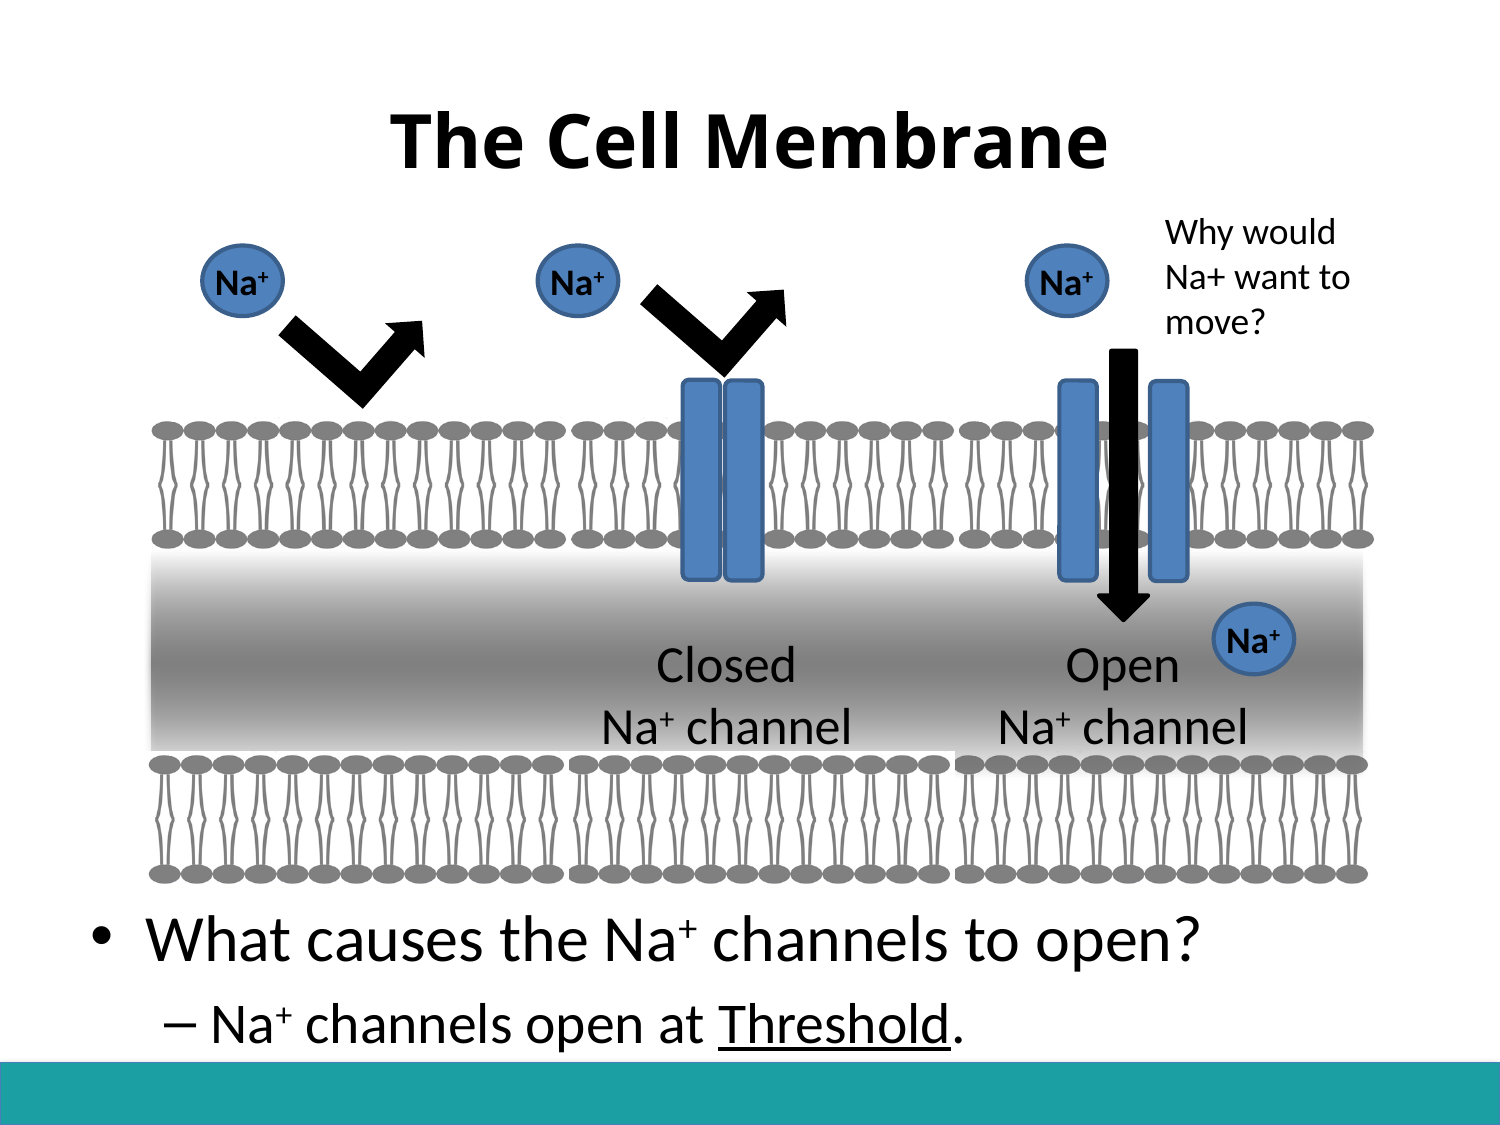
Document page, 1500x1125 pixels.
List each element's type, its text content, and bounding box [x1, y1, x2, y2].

text_box [1147, 378, 1190, 415]
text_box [1211, 603, 1325, 675]
text_box Why would Na+ want to move? [1149, 199, 1400, 350]
text_box [680, 377, 723, 415]
text_box [276, 318, 427, 411]
text_box [722, 378, 765, 415]
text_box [131, 417, 1379, 888]
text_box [1024, 245, 1138, 317]
title The Cell Membrane [75, 45, 1425, 233]
text_box [1057, 378, 1099, 415]
list What causes the Na+ channels to open? Na+ channels open at Threshold. [75, 887, 1425, 1063]
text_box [199, 245, 313, 317]
text_box [1109, 348, 1139, 415]
text_box [653, 282, 789, 380]
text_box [535, 245, 649, 317]
